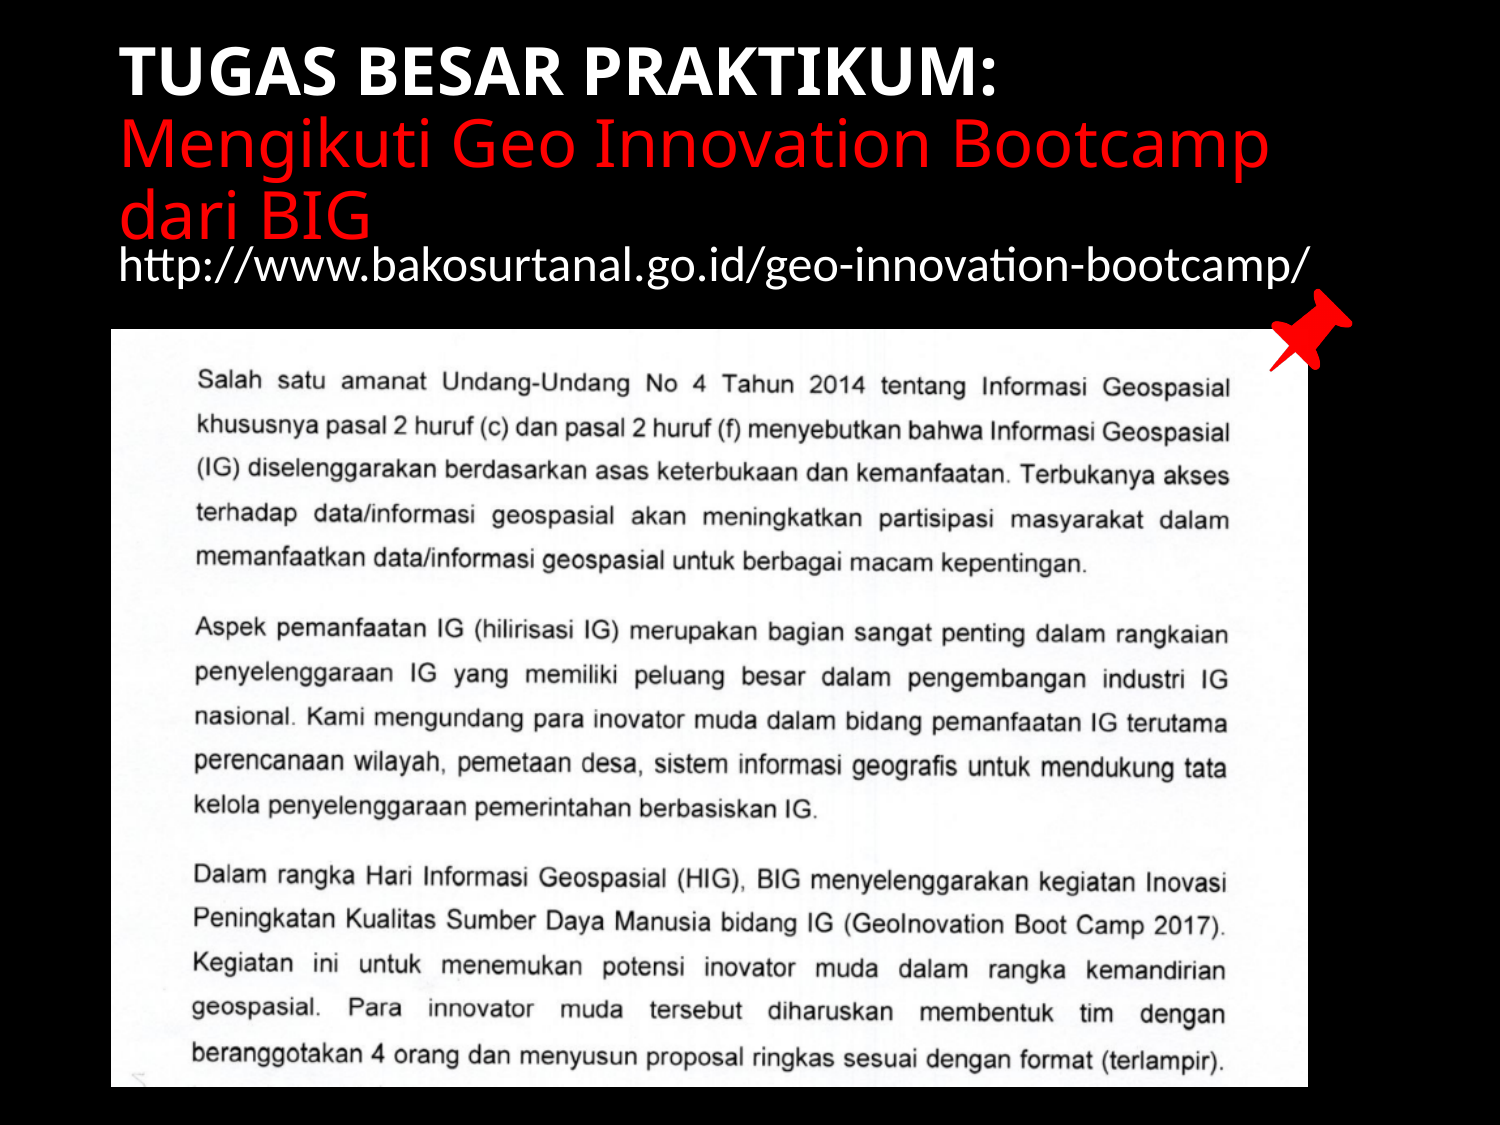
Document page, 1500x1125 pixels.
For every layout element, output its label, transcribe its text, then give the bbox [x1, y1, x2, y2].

title TUGAS BESAR PRAKTIKUM: Mengikuti Geo Innovation Bootcamp dari BIG [103, 0, 1397, 224]
picture [111, 274, 1367, 1087]
text_box http://www.bakosurtanal.go.id/geo-innovation-bootcamp/ [103, 224, 1449, 300]
